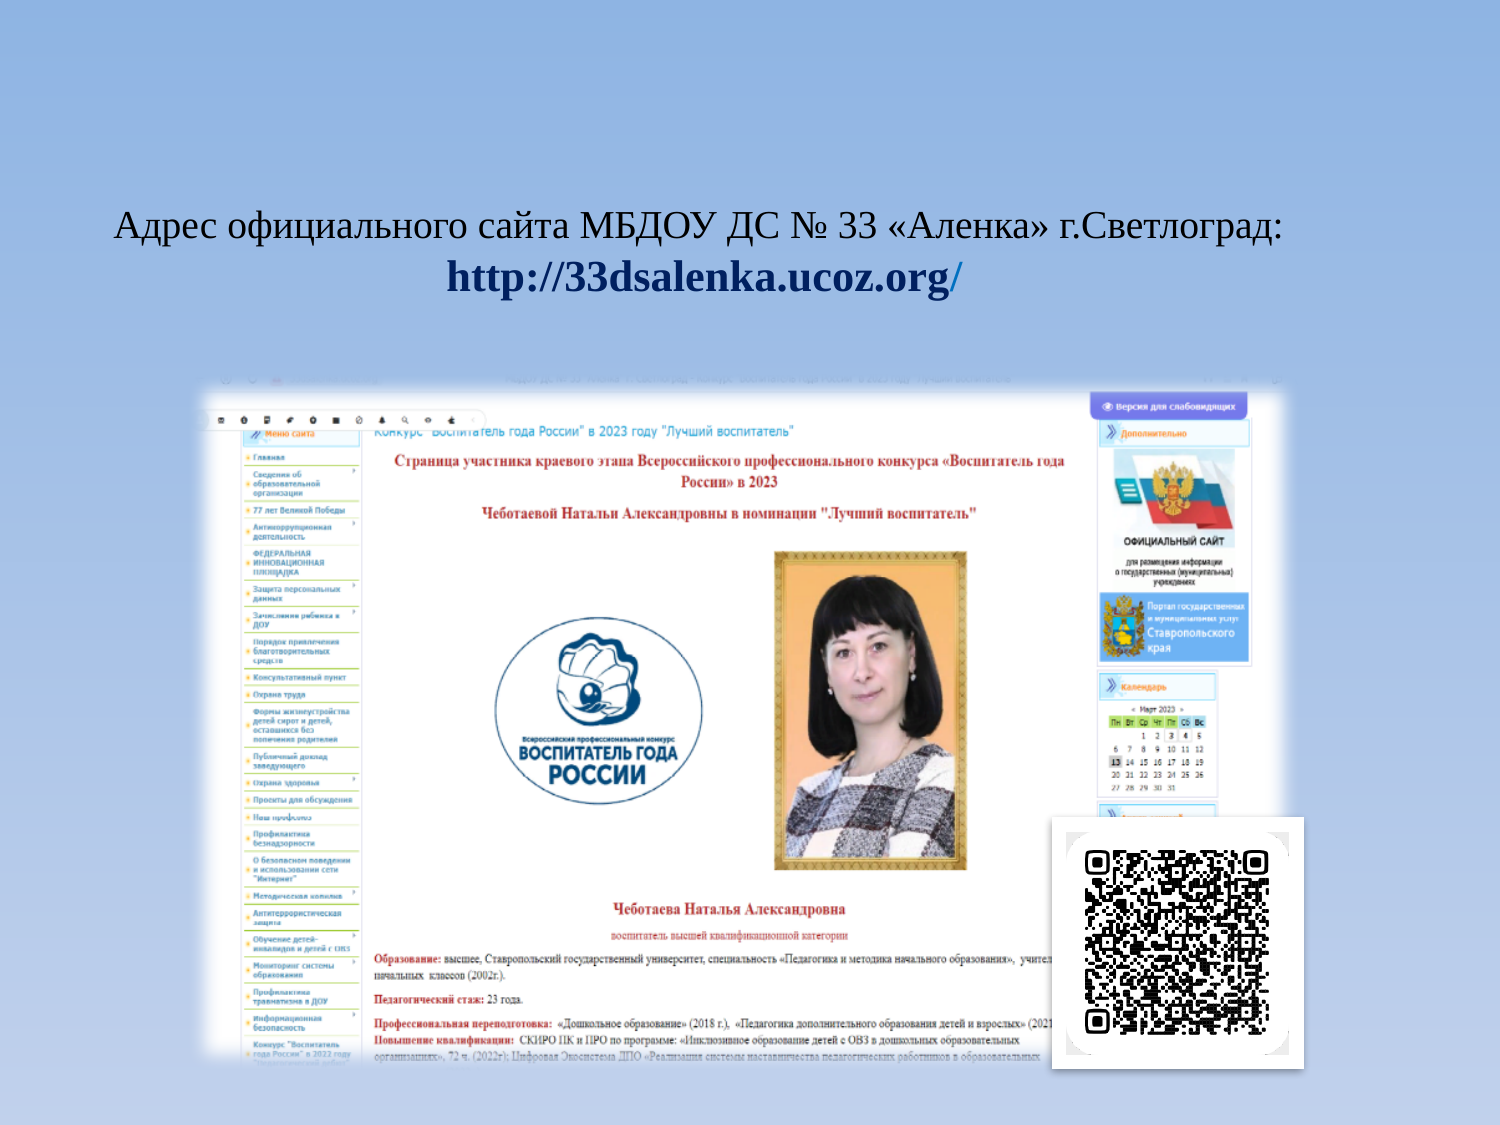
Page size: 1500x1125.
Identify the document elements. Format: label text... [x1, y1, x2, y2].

title Адрес официального сайта МБДОУ ДС № 33 «Аленка» г.Светлоград: http://33dsalenka.ucoz.org/ [58, 175, 1350, 364]
picture [187, 374, 1301, 1071]
